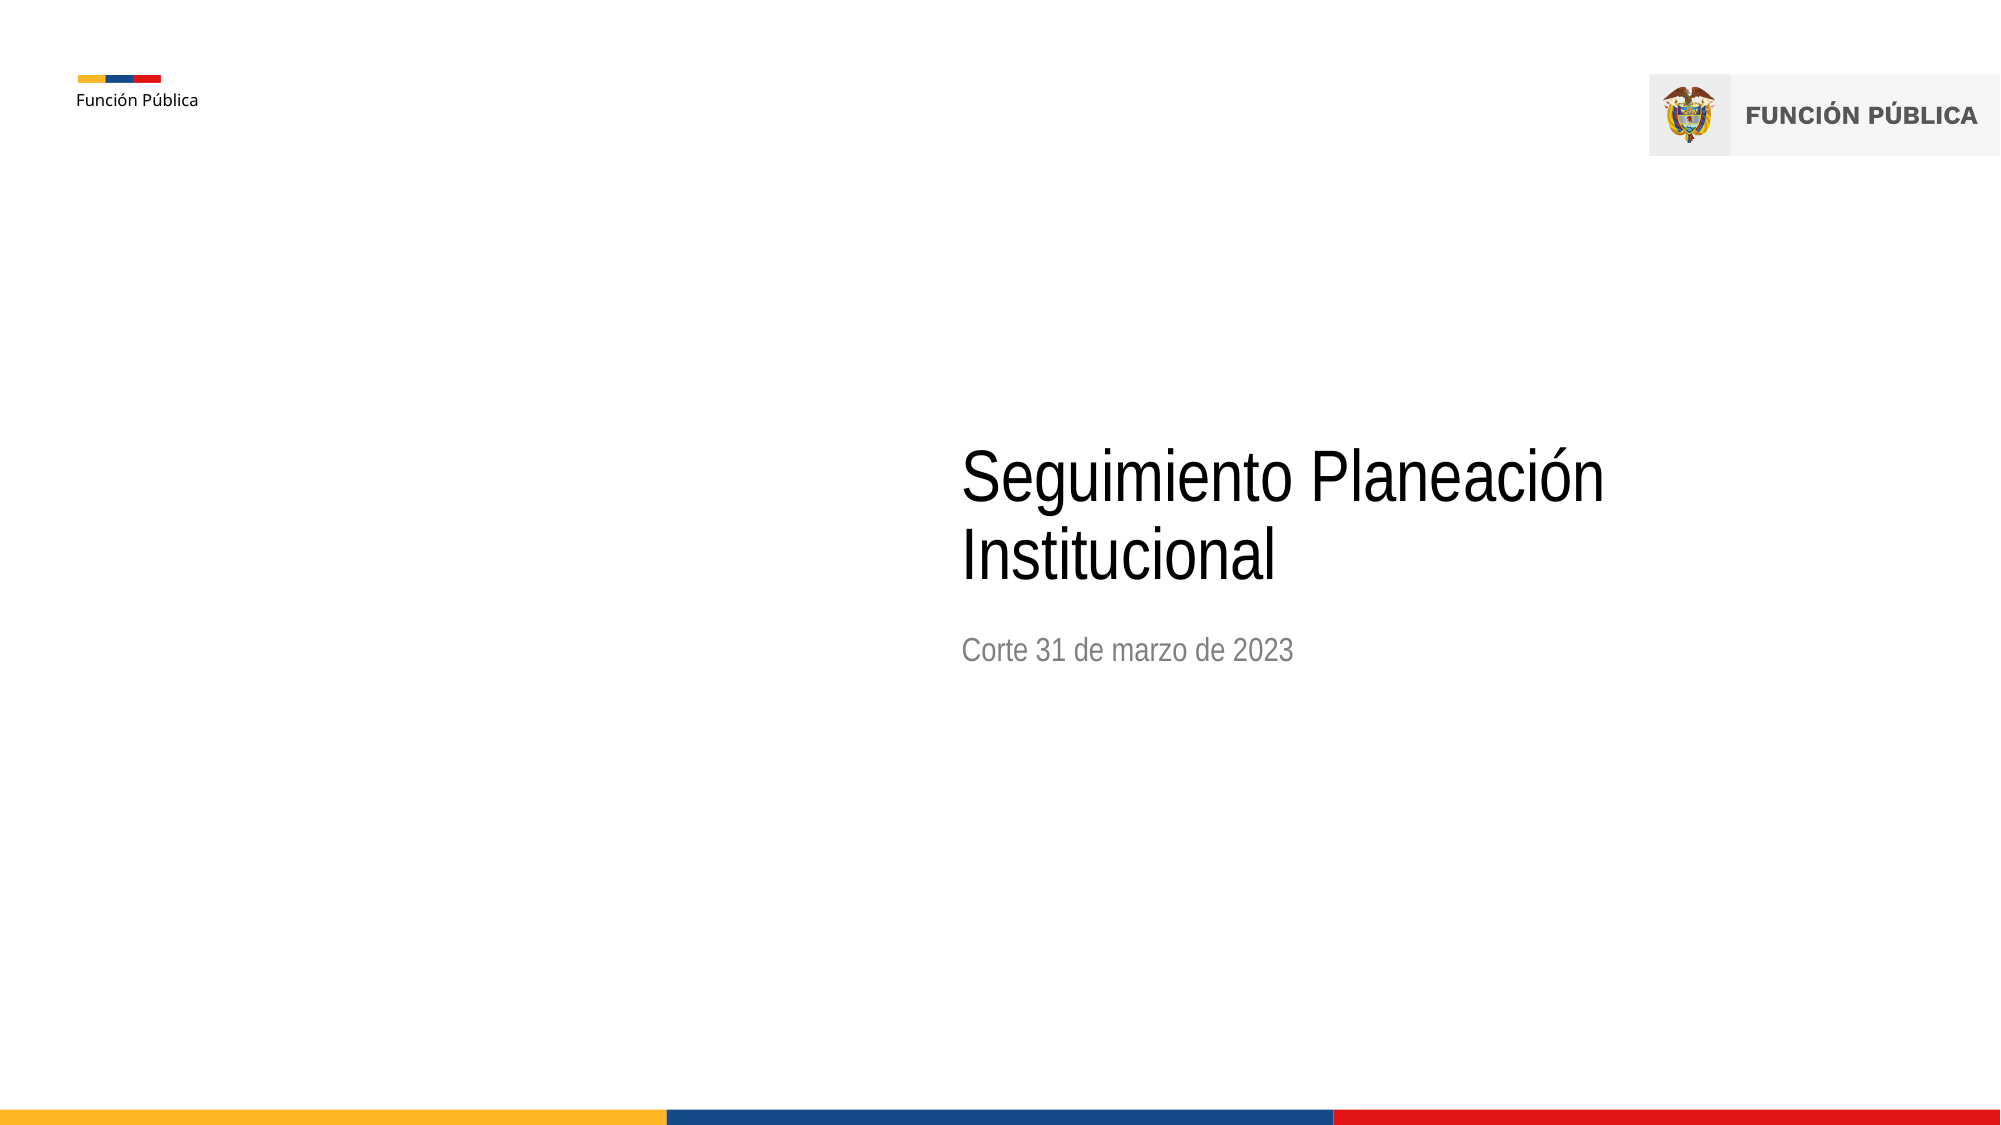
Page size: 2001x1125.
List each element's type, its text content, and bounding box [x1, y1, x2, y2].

list Corte 31 de marzo de 2023 [946, 626, 1796, 757]
picture [1649, 74, 2000, 156]
title Seguimiento Planeación Institucional [946, 408, 1796, 626]
